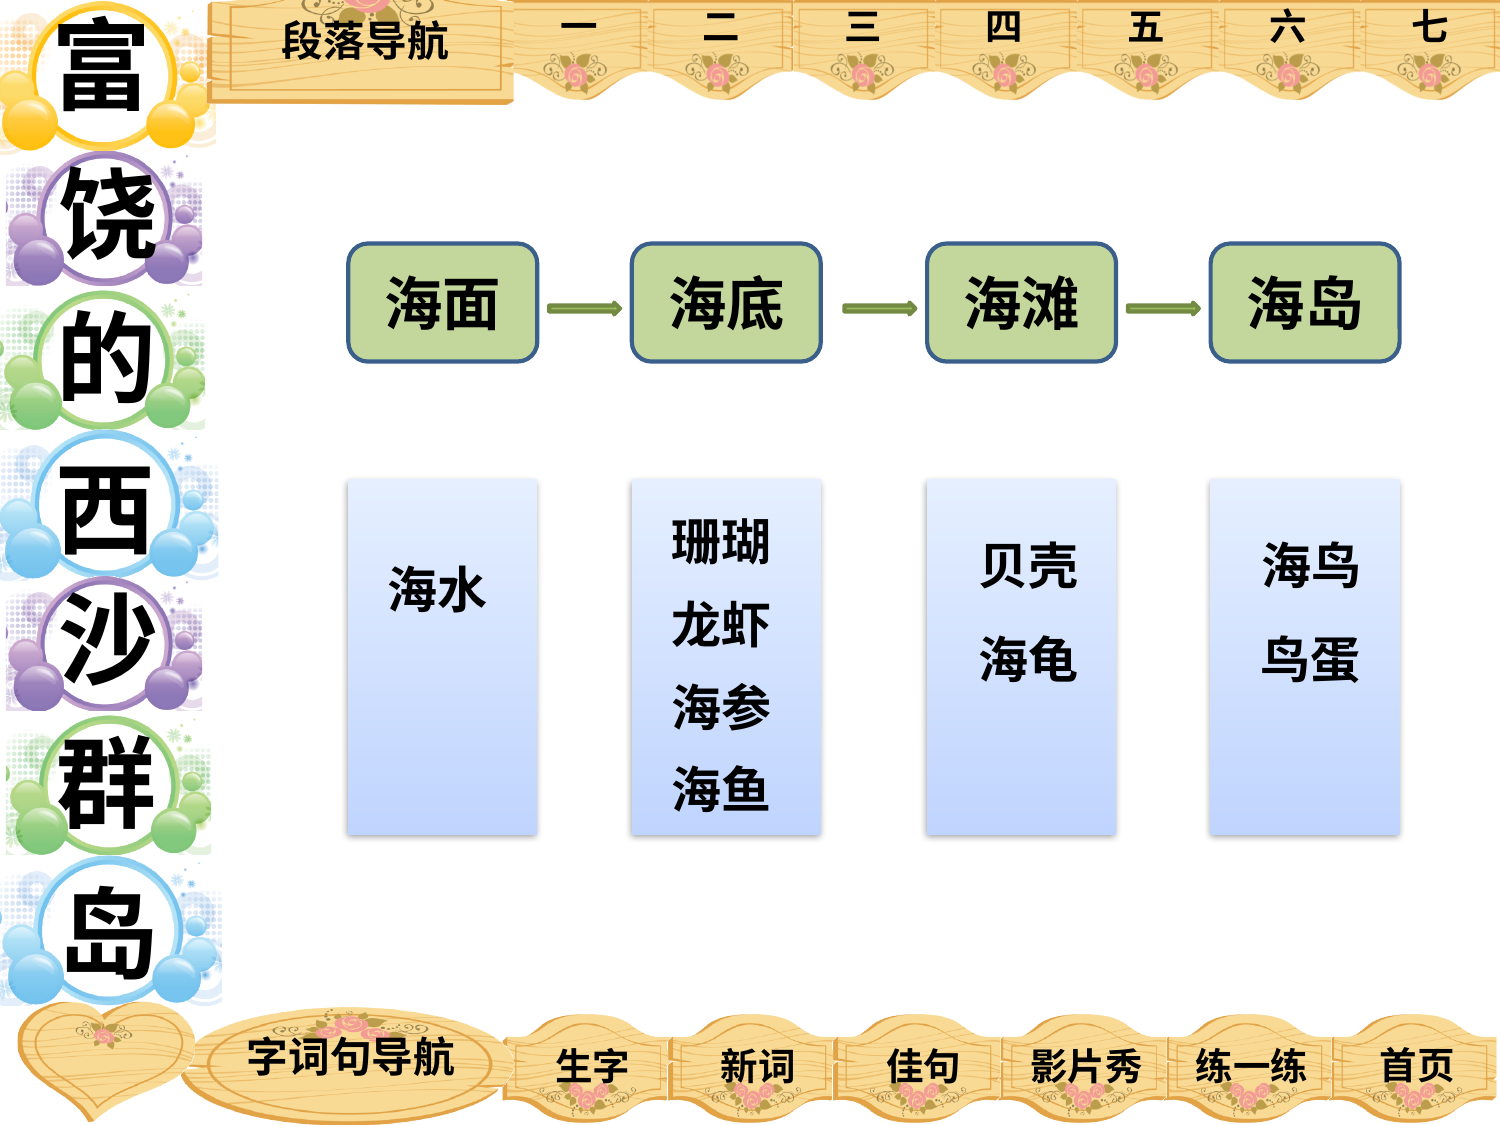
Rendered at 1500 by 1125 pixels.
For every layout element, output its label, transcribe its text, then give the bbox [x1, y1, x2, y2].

text_box 海底 [629, 241, 823, 364]
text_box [926, 479, 1117, 835]
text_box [348, 479, 538, 835]
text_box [1210, 479, 1400, 835]
text_box [1125, 300, 1201, 317]
text_box 海面 [346, 241, 540, 364]
text_box 海滩 [925, 241, 1119, 364]
text_box [547, 300, 623, 317]
text_box [842, 300, 918, 317]
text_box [631, 479, 822, 835]
text_box 海岛 [1208, 241, 1402, 364]
